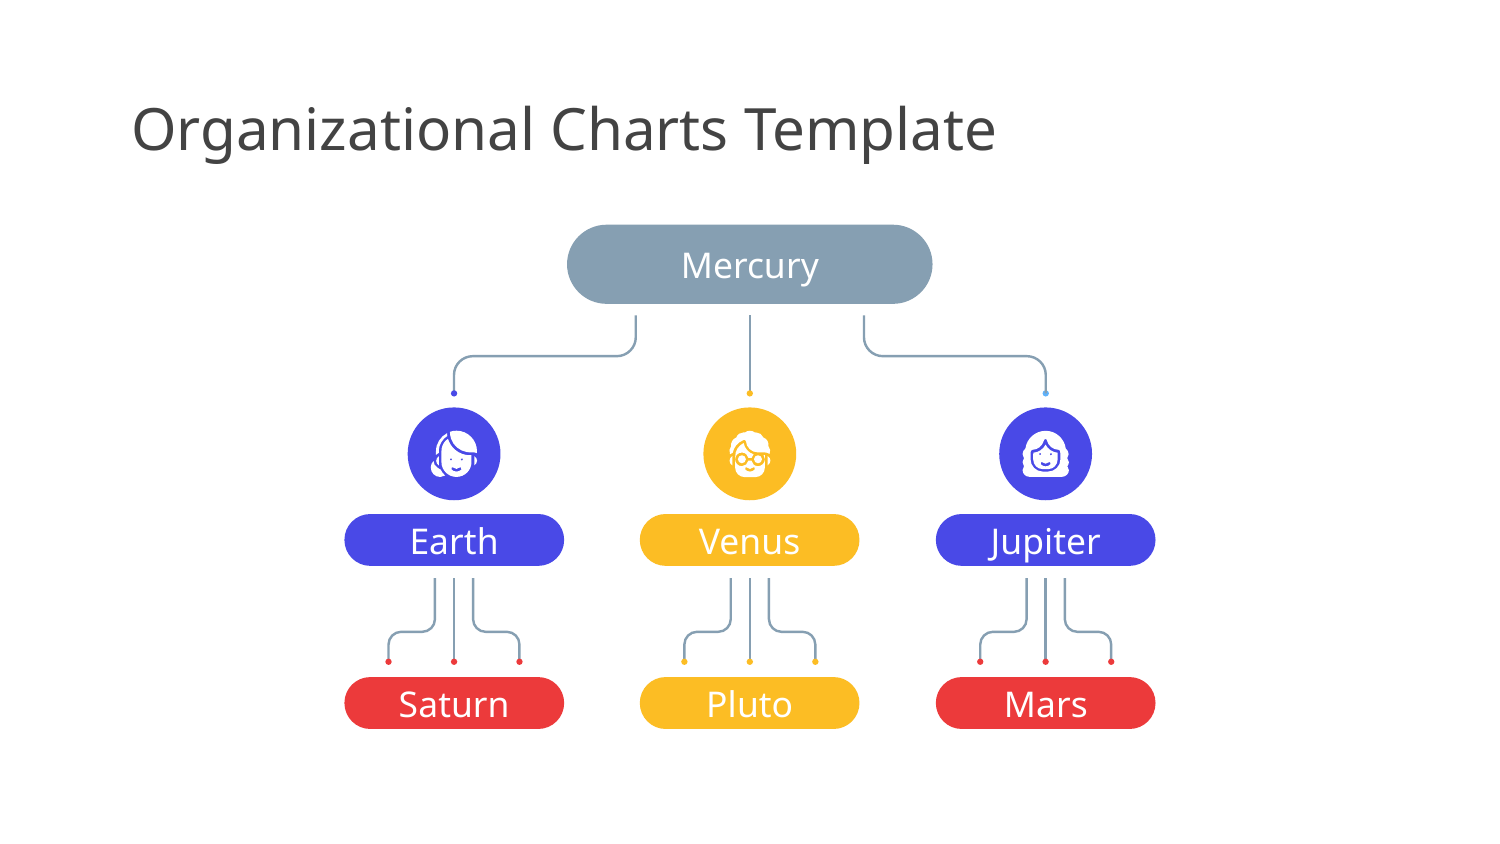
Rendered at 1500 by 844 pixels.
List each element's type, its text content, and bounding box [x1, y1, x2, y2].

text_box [639, 315, 860, 567]
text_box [935, 577, 1156, 730]
text_box Mercury [567, 224, 933, 304]
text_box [728, 430, 771, 478]
title Organizational Charts Template [116, 88, 1384, 167]
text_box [639, 577, 860, 730]
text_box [430, 430, 478, 478]
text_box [863, 315, 1156, 567]
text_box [344, 577, 565, 730]
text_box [1022, 430, 1070, 478]
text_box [344, 315, 637, 567]
